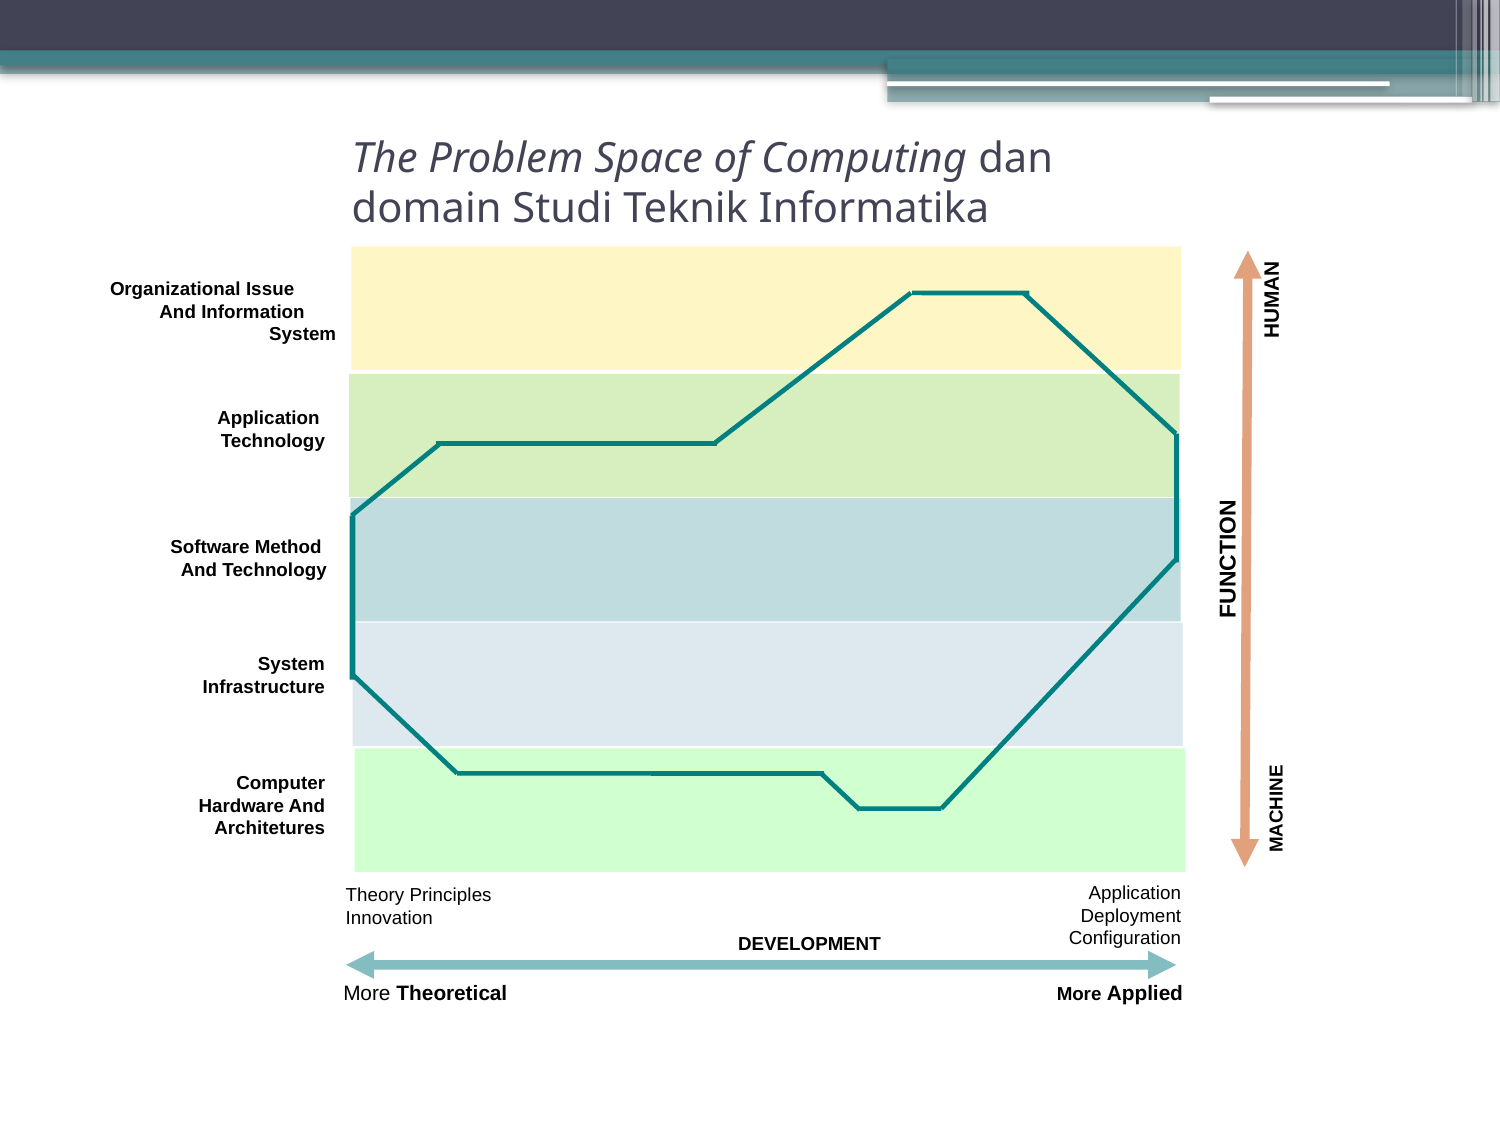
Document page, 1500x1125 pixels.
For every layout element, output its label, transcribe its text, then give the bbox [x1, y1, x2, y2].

text_box [896, 958, 1177, 972]
text_box [1241, 250, 1250, 468]
text_box DEVELOPMENT [588, 924, 896, 1005]
text_box [346, 958, 588, 972]
text_box Organizational Issue And Information System [105, 269, 351, 352]
text_box More Theoretical [328, 972, 636, 1022]
text_box [349, 373, 1180, 498]
text_box [354, 748, 1186, 872]
text_box Theory Principles Innovation [330, 875, 513, 972]
text_box HUMAN [1250, 246, 1301, 411]
text_box FUNCTION [1209, 468, 1262, 633]
text_box [350, 498, 1181, 622]
text_box Application Technology [169, 398, 340, 469]
text_box MACHINE [1256, 738, 1313, 868]
text_box Software Method And Technology [152, 527, 342, 602]
text_box [352, 622, 1183, 746]
text_box More Applied [890, 972, 1198, 1022]
text_box Computer Hardware And Architetures [169, 763, 340, 858]
text_box System Infrastructure [147, 644, 340, 727]
text_box [1238, 633, 1252, 868]
text_box [351, 246, 1182, 370]
text_box Application Deployment Configuration [1014, 873, 1196, 972]
title The Problem Space of Computing dan domain Studi Teknik Informatika [336, 93, 1263, 269]
